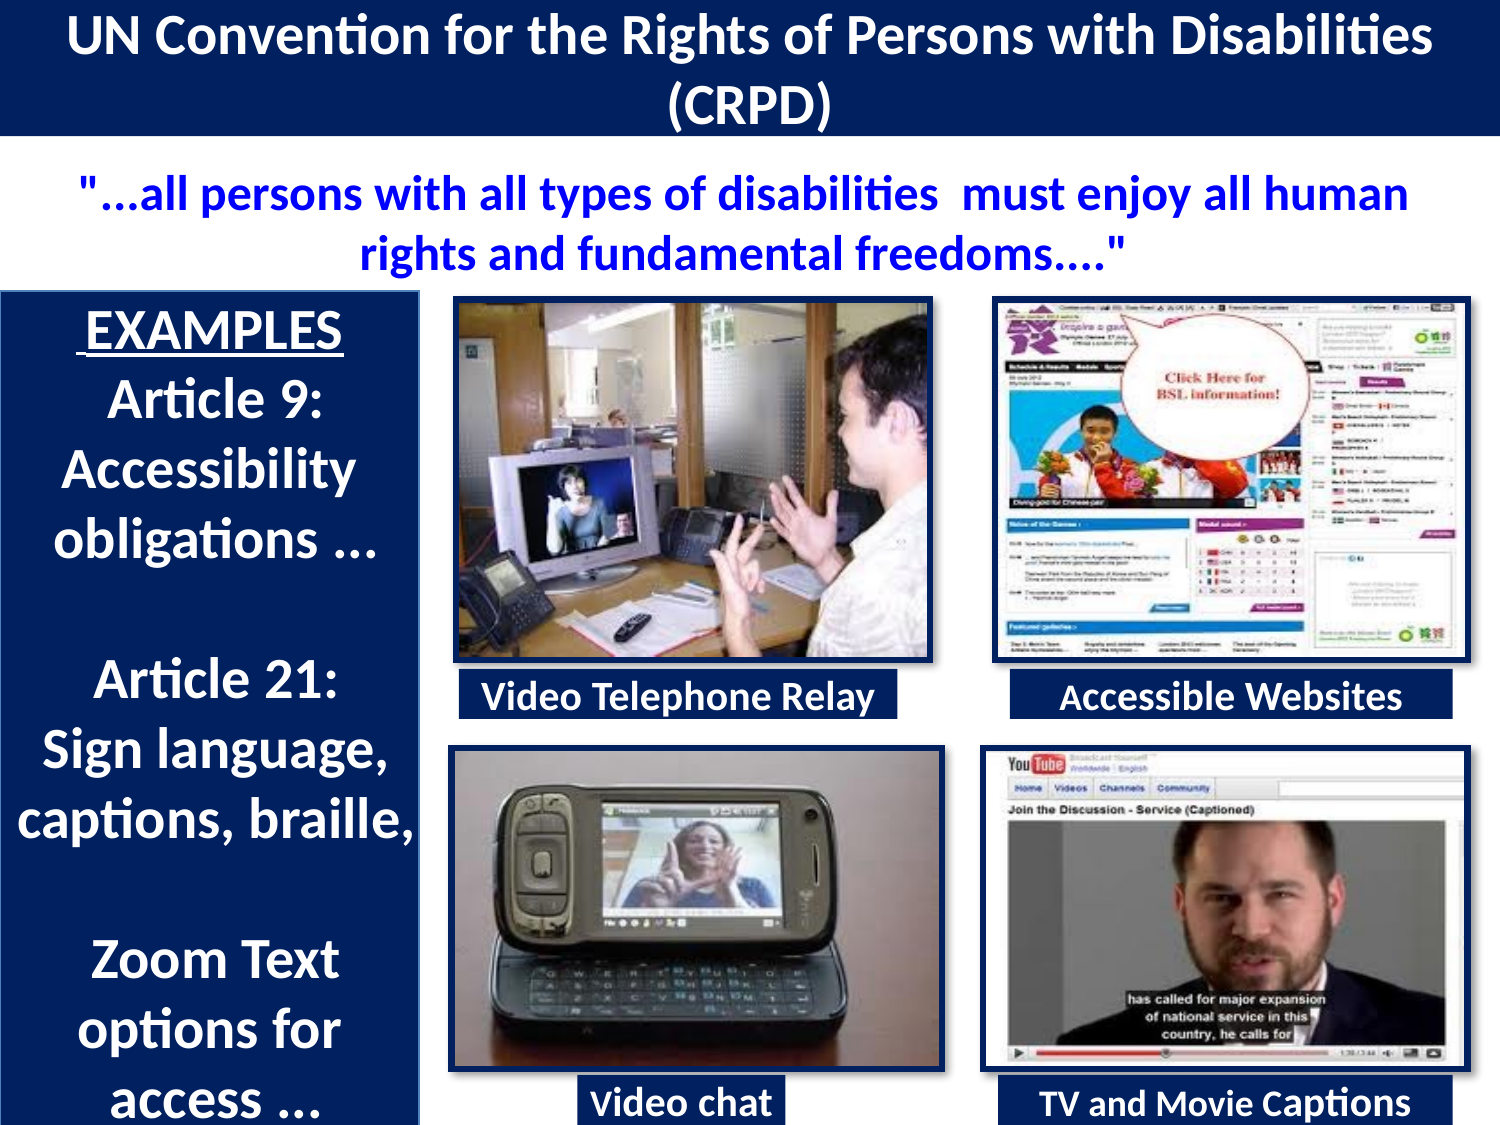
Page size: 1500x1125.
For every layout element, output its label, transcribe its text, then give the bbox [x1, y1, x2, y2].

picture [458, 302, 928, 658]
text_box TV and Movie Captions [998, 1074, 1453, 1125]
text_box UN Convention for the Rights of Persons with Disabilities (CRPD) [0, 0, 1500, 137]
picture [454, 751, 940, 1067]
picture [985, 751, 1465, 1067]
picture [997, 302, 1465, 658]
text_box Video chat [577, 1074, 786, 1125]
text_box Accessible Websites [1009, 668, 1453, 719]
text_box EXAMPLES Article 9: Accessibility obligations ... Article 21: Sign language, captions, braille, Zoom Text options for access ... [0, 290, 420, 1125]
text_box Video Telephone Relay [458, 668, 898, 719]
text_box "...all persons with all types of disabilities must enjoy all human rights and fundamental freedoms...." [29, 160, 1459, 281]
